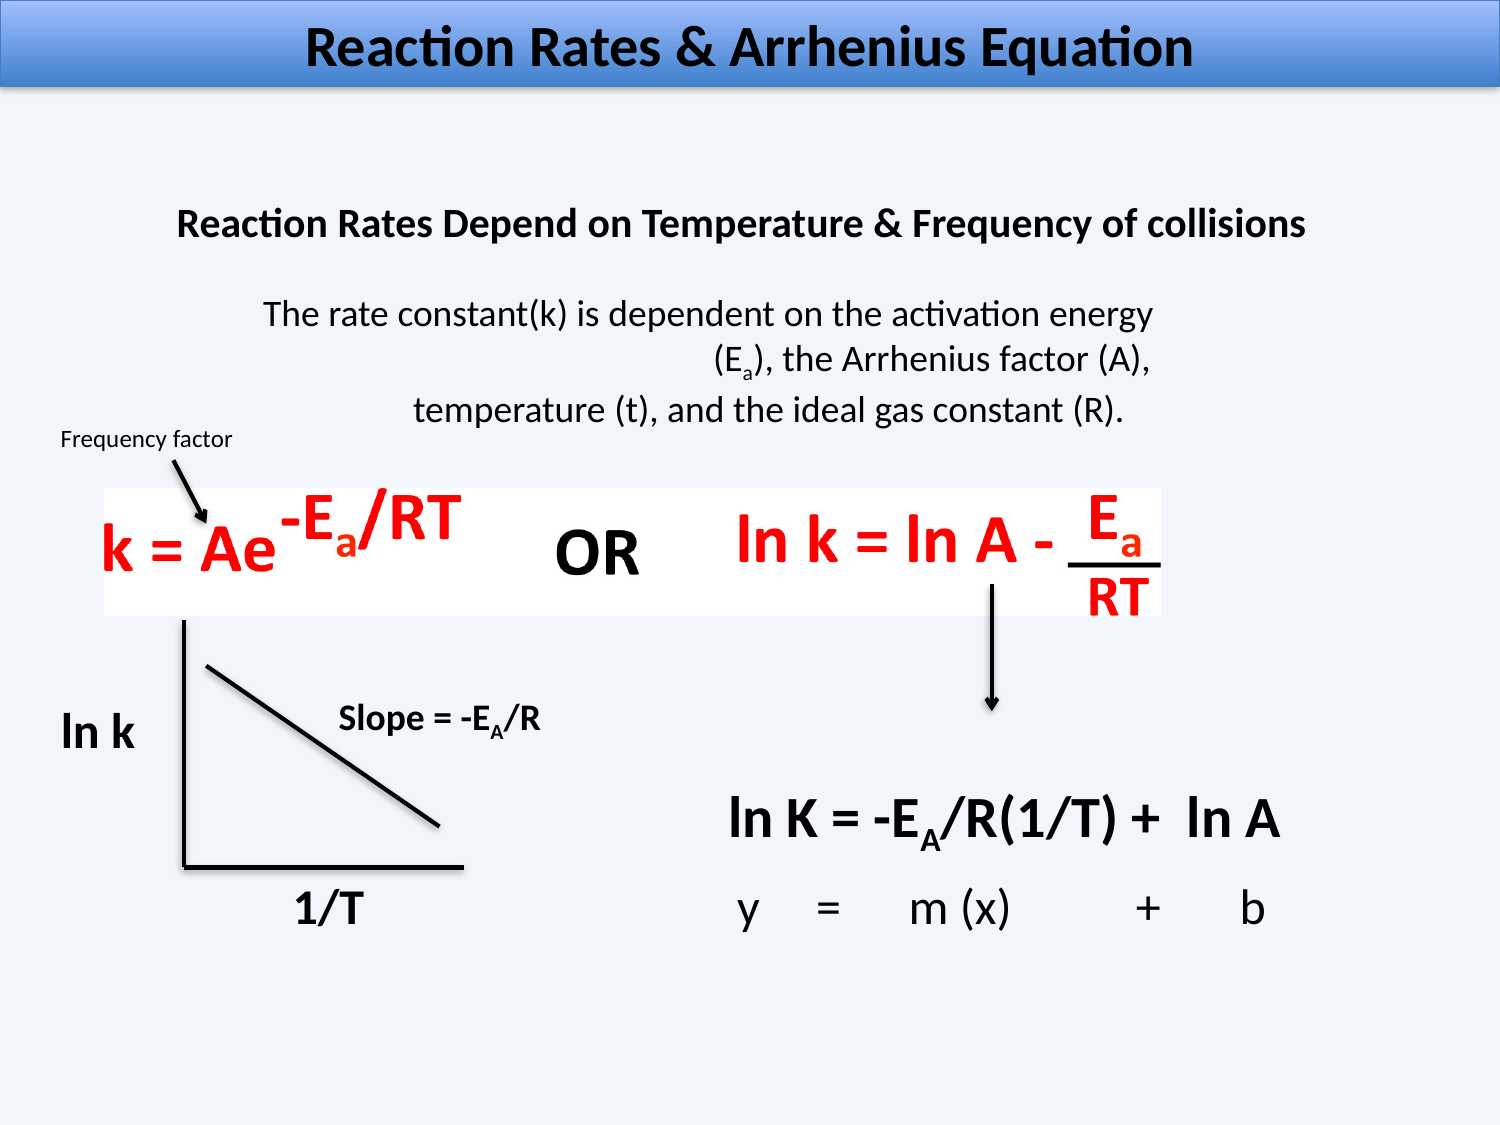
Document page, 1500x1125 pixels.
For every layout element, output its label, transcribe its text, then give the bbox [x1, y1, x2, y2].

text_box The rate constant(k) is dependent on the activation energy (Ea), the Arrhenius factor (A), temperature (t), and the ideal gas constant (R). [248, 281, 1250, 438]
text_box Reaction Rates & Arrhenius Equation [0, 0, 1500, 87]
text_box Frequency factor [45, 415, 248, 461]
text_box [173, 459, 207, 524]
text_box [103, 487, 1356, 944]
text_box Reaction Rates Depend on Temperature & Frequency of collisions [161, 187, 1323, 253]
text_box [45, 620, 98, 944]
